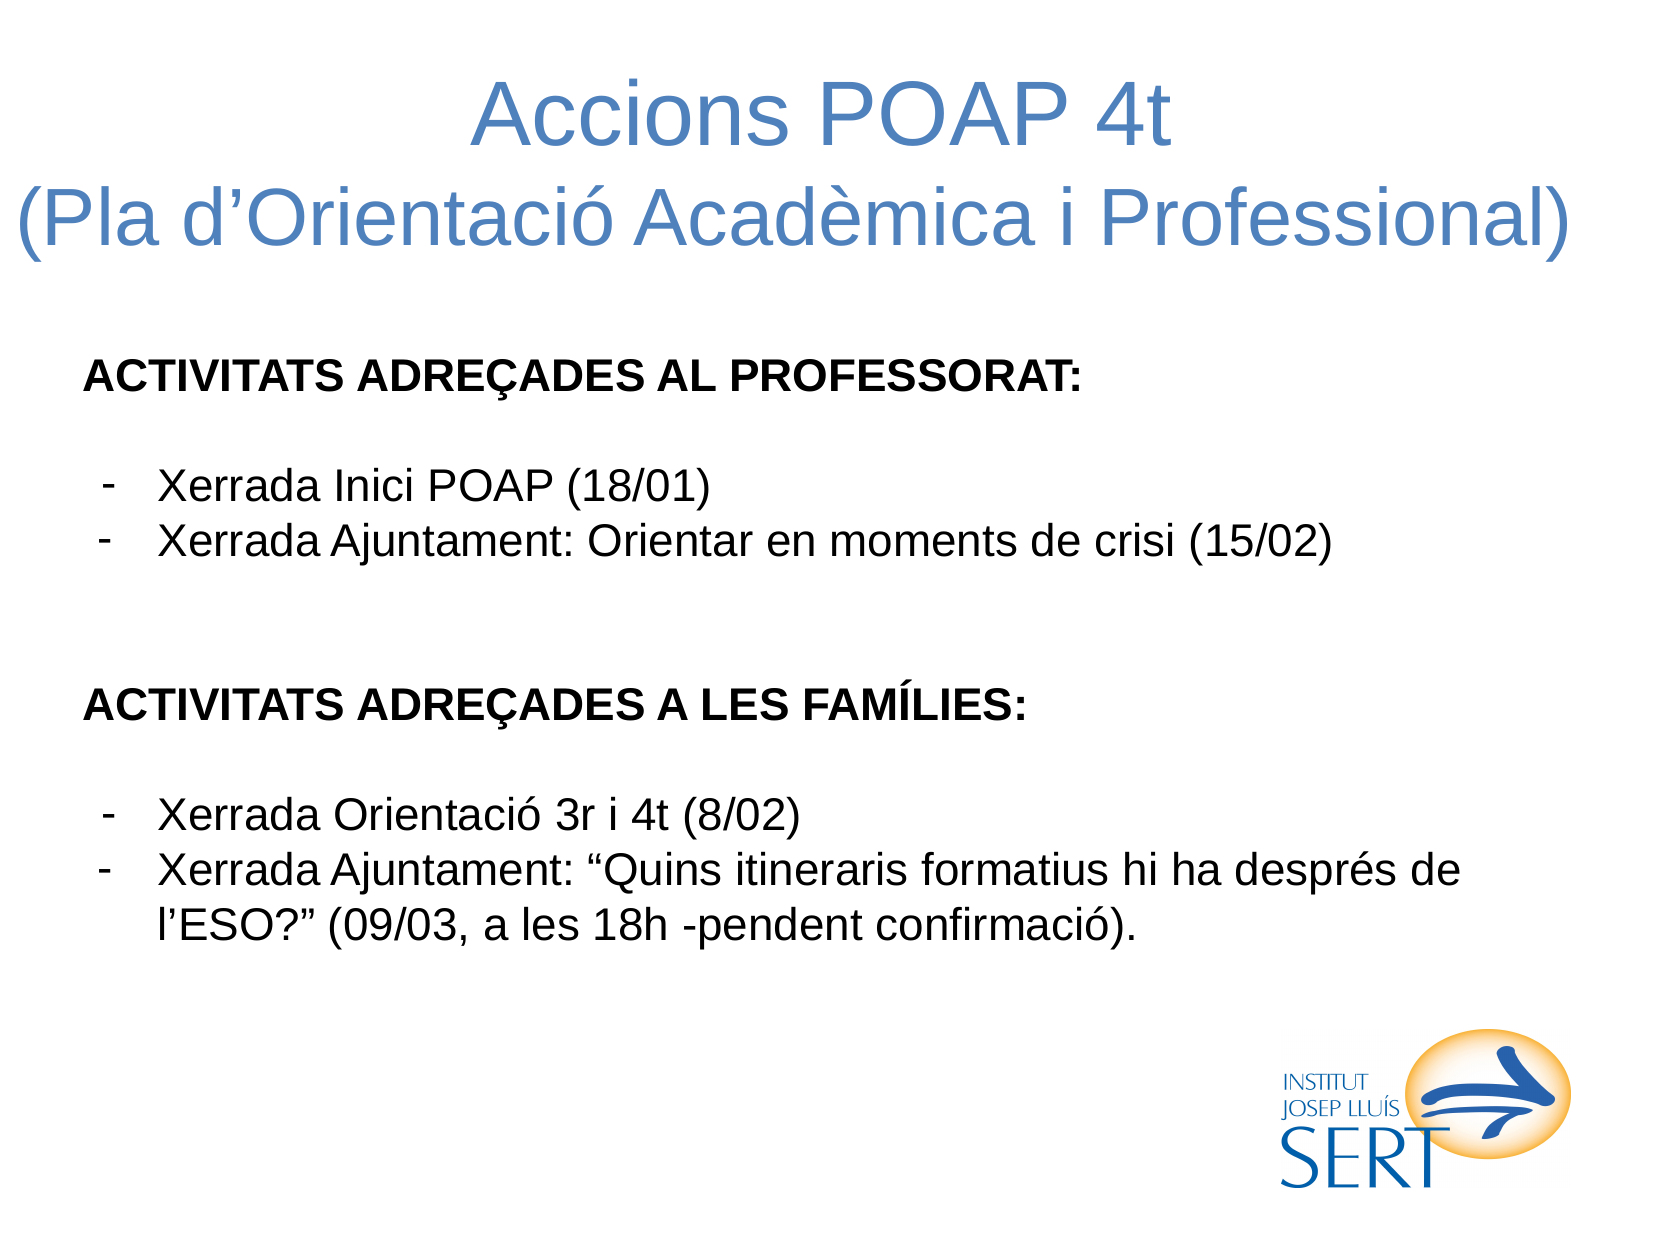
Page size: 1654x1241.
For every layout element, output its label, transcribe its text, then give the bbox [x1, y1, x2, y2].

list ACTIVITATS ADREÇADES AL PROFESSORAT: Xerrada Inici POAP (18/01) Xerrada Ajuntament: Orientar en moments de crisi (15/02) ACTIVITATS ADREÇADES A LES FAMÍLIES: Xerrada Orientació 3r i 4t (8/02) Xerrada Ajuntament: “Quins itineraris formatius hi ha després de l’ESO?” (09/03, a les 18h -pendent confirmació). [82, 290, 1571, 1010]
picture [1280, 1029, 1571, 1188]
text_box Accions POAP 4t (Pla d’Orientació Acadèmica i Professional) [0, 39, 1643, 277]
